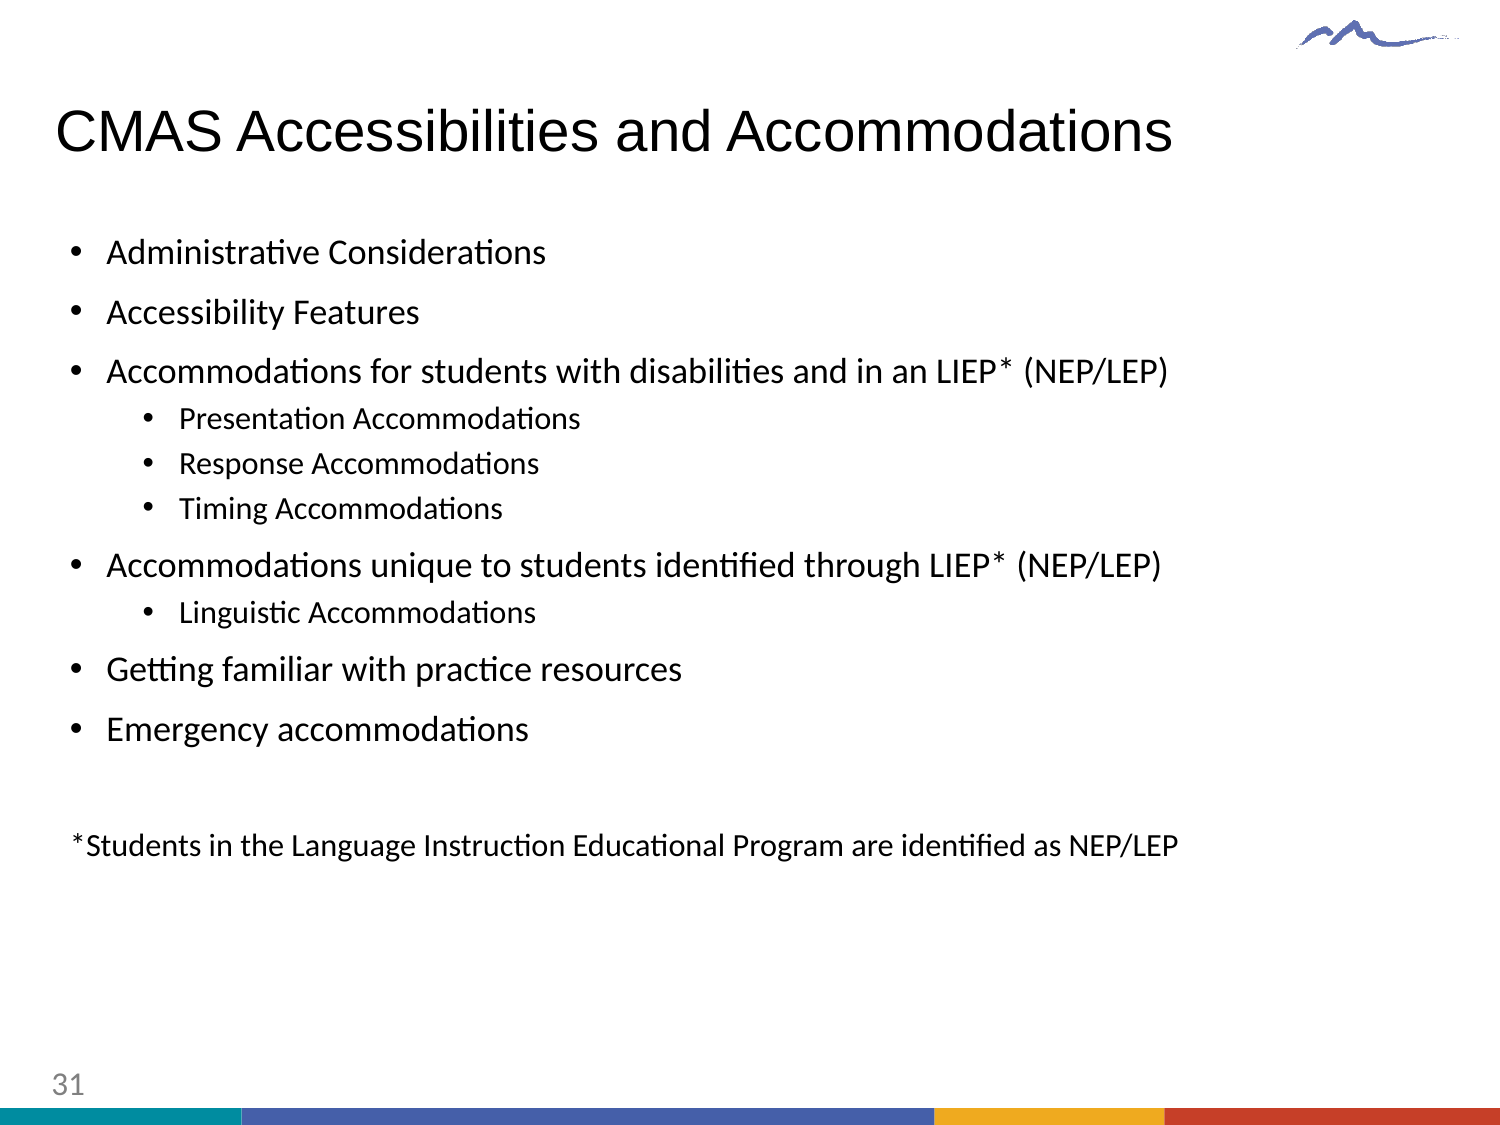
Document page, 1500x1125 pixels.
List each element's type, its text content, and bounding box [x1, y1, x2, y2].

list Administrative Considerations Accessibility Features Accommodations for students with disabilities and in an LIEP* (NEP/LEP) Presentation Accommodations Response Accommodations Timing Accommodations Accommodations unique to students identified through LIEP* (NEP/LEP) Linguistic Accommodations Getting familiar with practice resources Emergency accommodations *Students in the Language Instruction Educational Program are identified as NEP/LEP [55, 226, 1445, 872]
slide_number 31 [36, 1054, 375, 1115]
title CMAS Accessibilities and Accommodations [40, 70, 1500, 195]
picture [1296, 20, 1459, 49]
